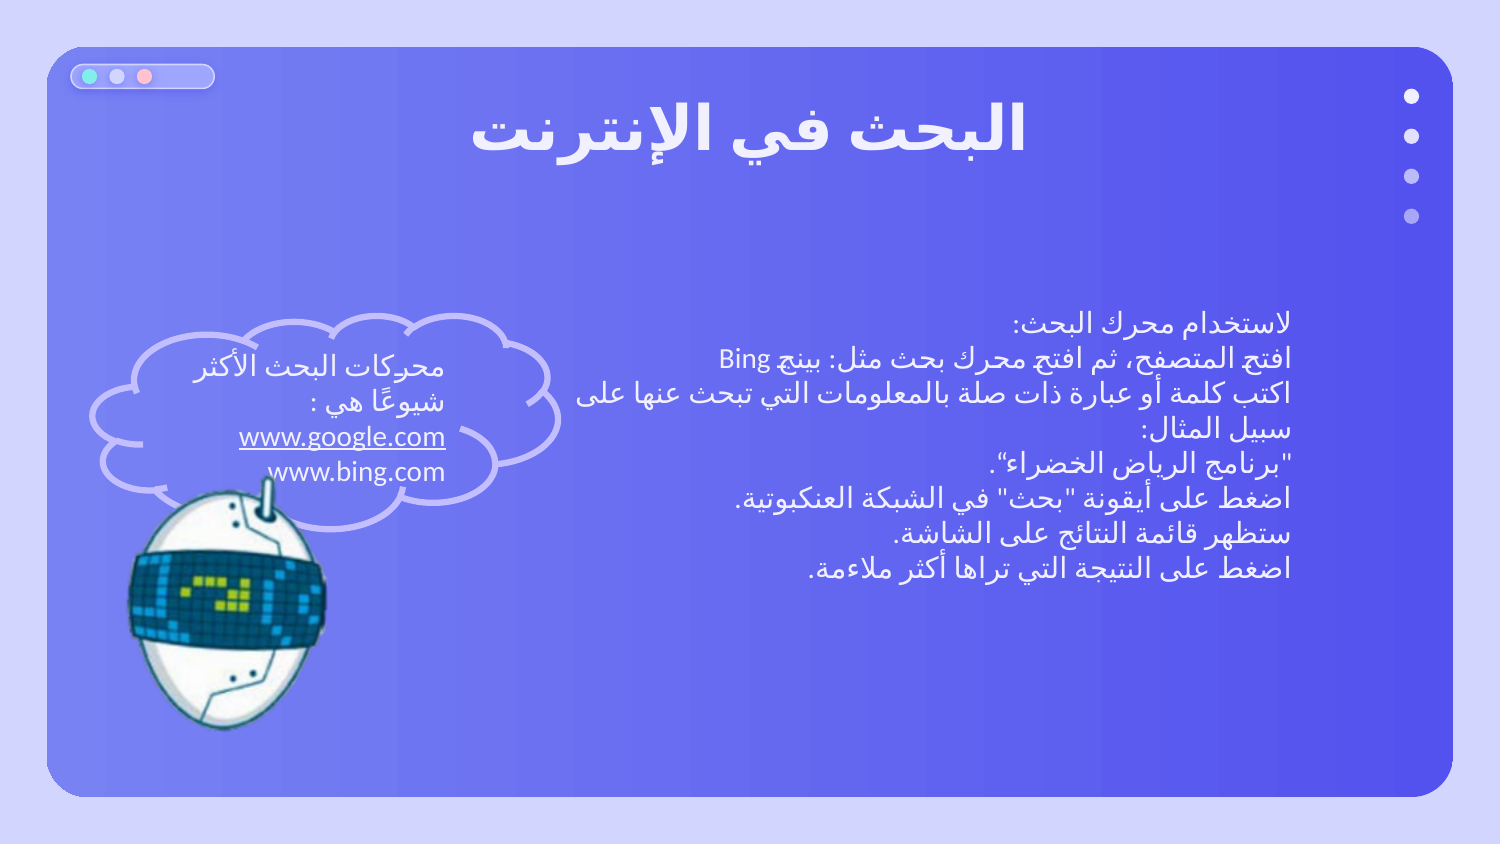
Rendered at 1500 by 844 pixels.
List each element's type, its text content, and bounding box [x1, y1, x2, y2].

title البحث في الإنترنت [118, 72, 1382, 167]
text_box لاستخدام محرك البحث: افتح المتصفح، ثم افتح محرك بحث مثل: بينج Bing اكتب كلمة أو عبارة ذات صلة بالمعلومات التي تبحث عنها على سبيل المثال: "برنامج الرياض الخضراء“. اضغط على أيقونة "بحث" في الشبكة العنكبوتية. ستظهر قائمة النتائج على الشاشة. اضغط على النتيجة التي تراها أكثر ملاءمة. [557, 277, 1308, 612]
text_box محركات البحث الأكثر شيوعًا هي : www.google.com www.bing.com [92, 315, 559, 508]
picture [48, 444, 389, 744]
